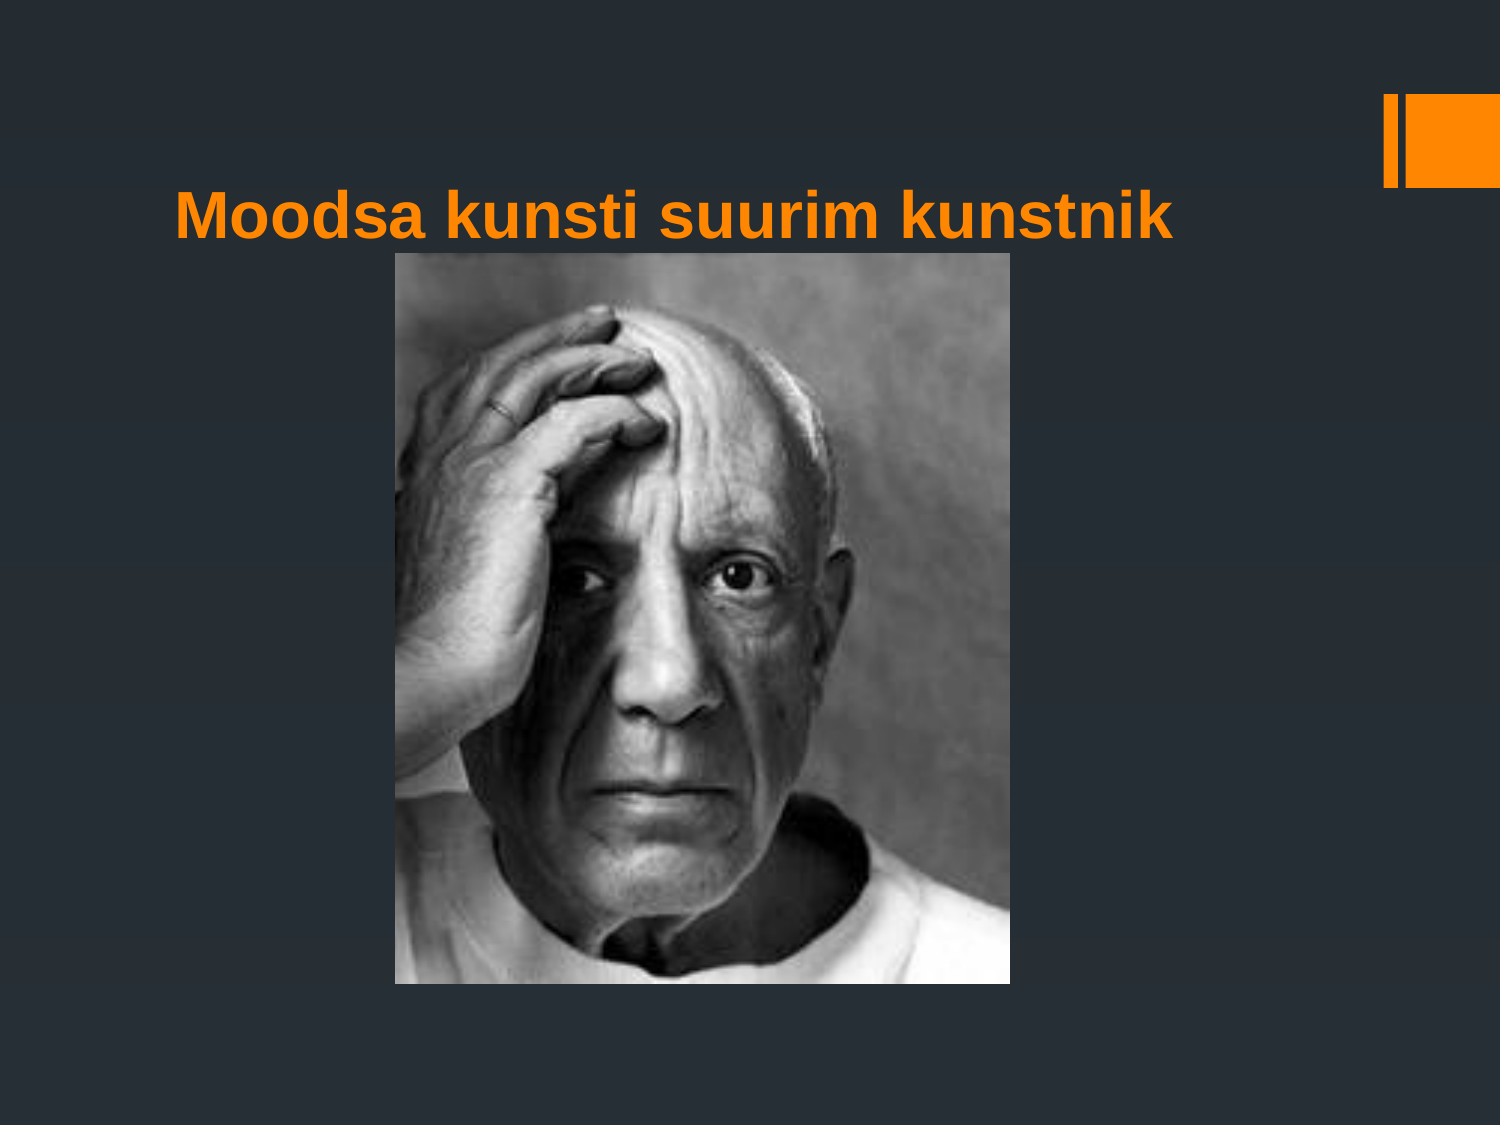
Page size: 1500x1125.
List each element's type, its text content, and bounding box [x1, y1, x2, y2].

title Moodsa kunsti suurim kunstnik [159, 69, 1360, 260]
picture [395, 252, 1011, 985]
